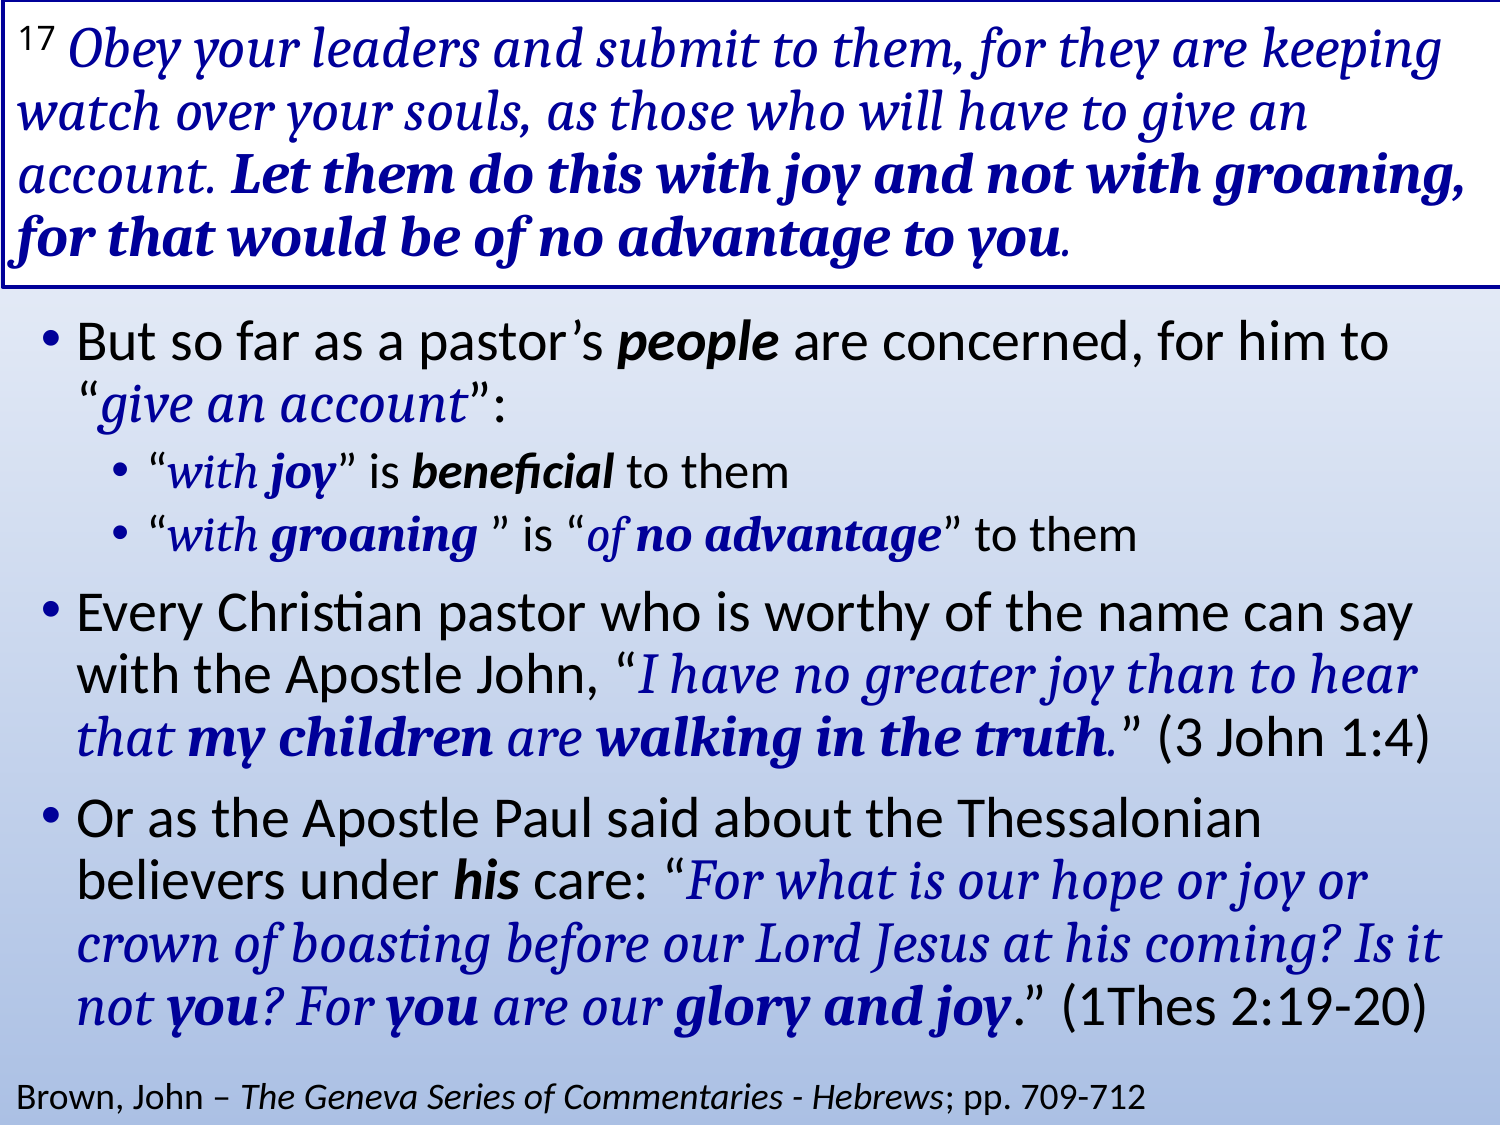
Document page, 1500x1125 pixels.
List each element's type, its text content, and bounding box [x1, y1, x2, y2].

text_box Brown, John – The Geneva Series of Commentaries - Hebrews; pp. 709-712 [1, 1064, 1500, 1125]
title 17 Obey your leaders and submit to them, for they are keeping watch over your souls, as those who will have to give an account. Let them do this with joy and not with groaning, for that would be of no advantage to you. [2, 0, 1500, 288]
list But so far as a pastor’s people are concerned, for him to “give an account”: “with joy” is beneficial to them “with groaning ” is “of no advantage” to them Every Christian pastor who is worthy of the name can say with the Apostle John, “I have no greater joy than to hear that my children are walking in the truth.” (3 John 1:4) Or as the Apostle Paul said about the Thessalonian believers under his care: “For what is our hope or joy or crown of boasting before our Lord Jesus at his coming? Is it not you? For you are our glory and joy.” (1Thes 2:19-20) [25, 302, 1471, 1054]
